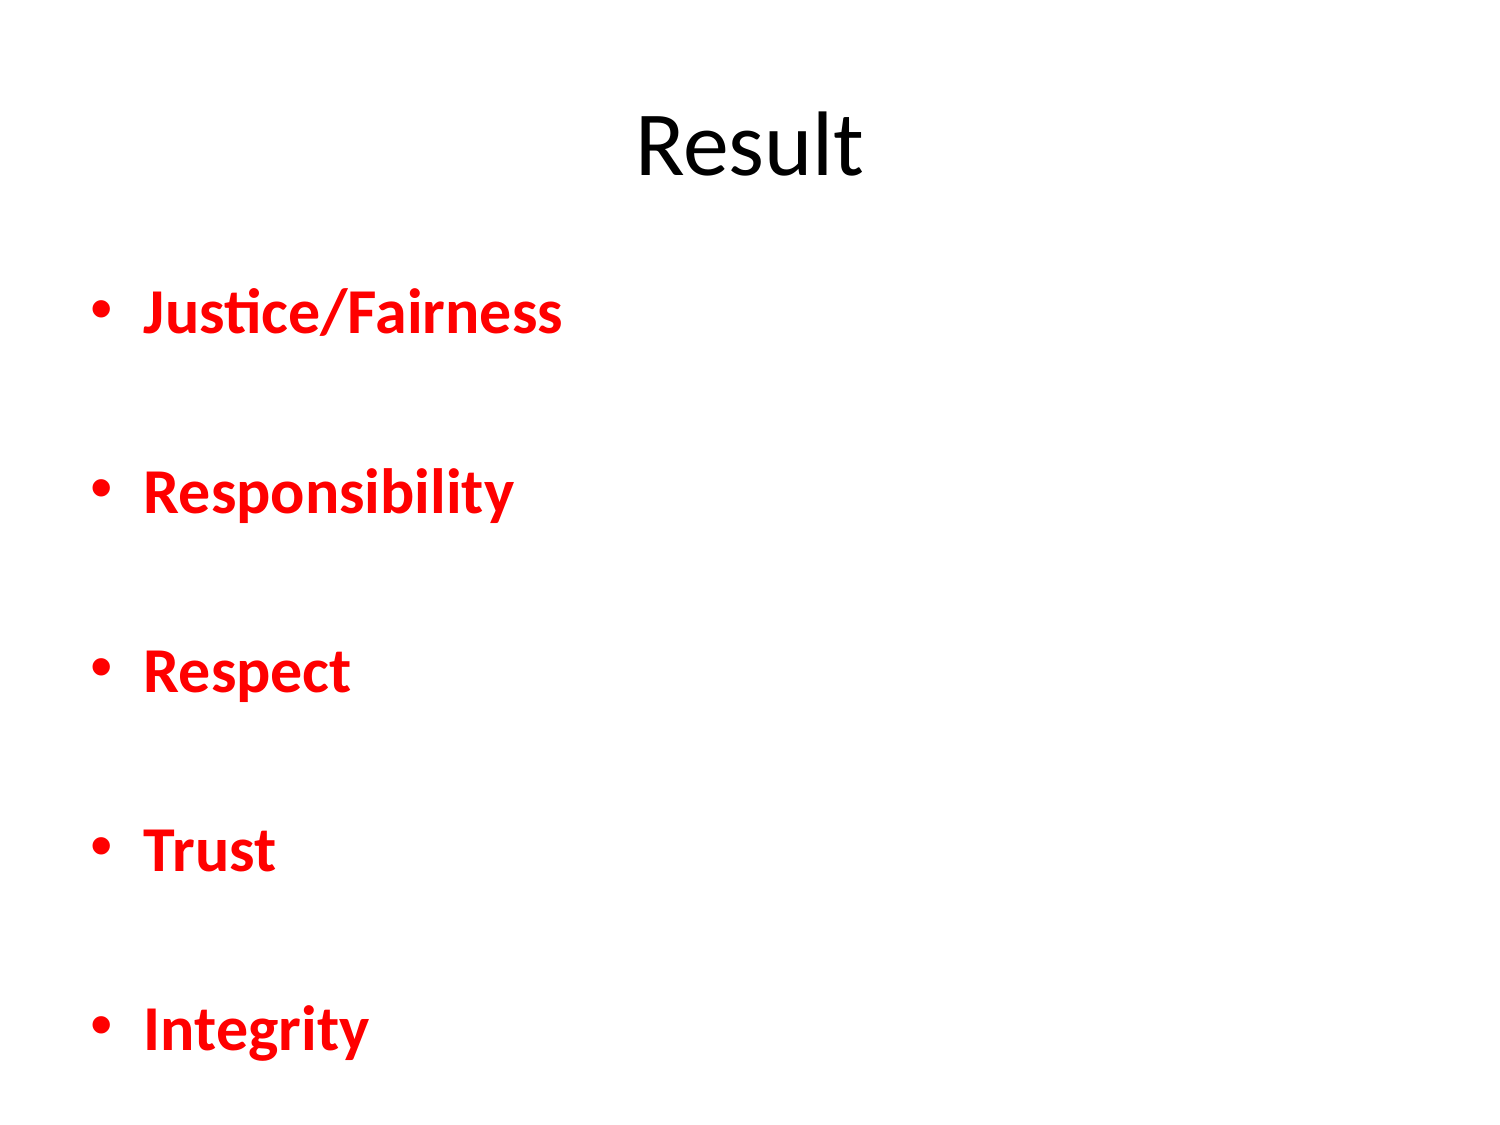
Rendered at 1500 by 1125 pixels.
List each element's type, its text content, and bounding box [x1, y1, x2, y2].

list Justice/Fairness Responsibility Respect Trust Integrity [75, 262, 1425, 1075]
title Result [75, 45, 1425, 233]
